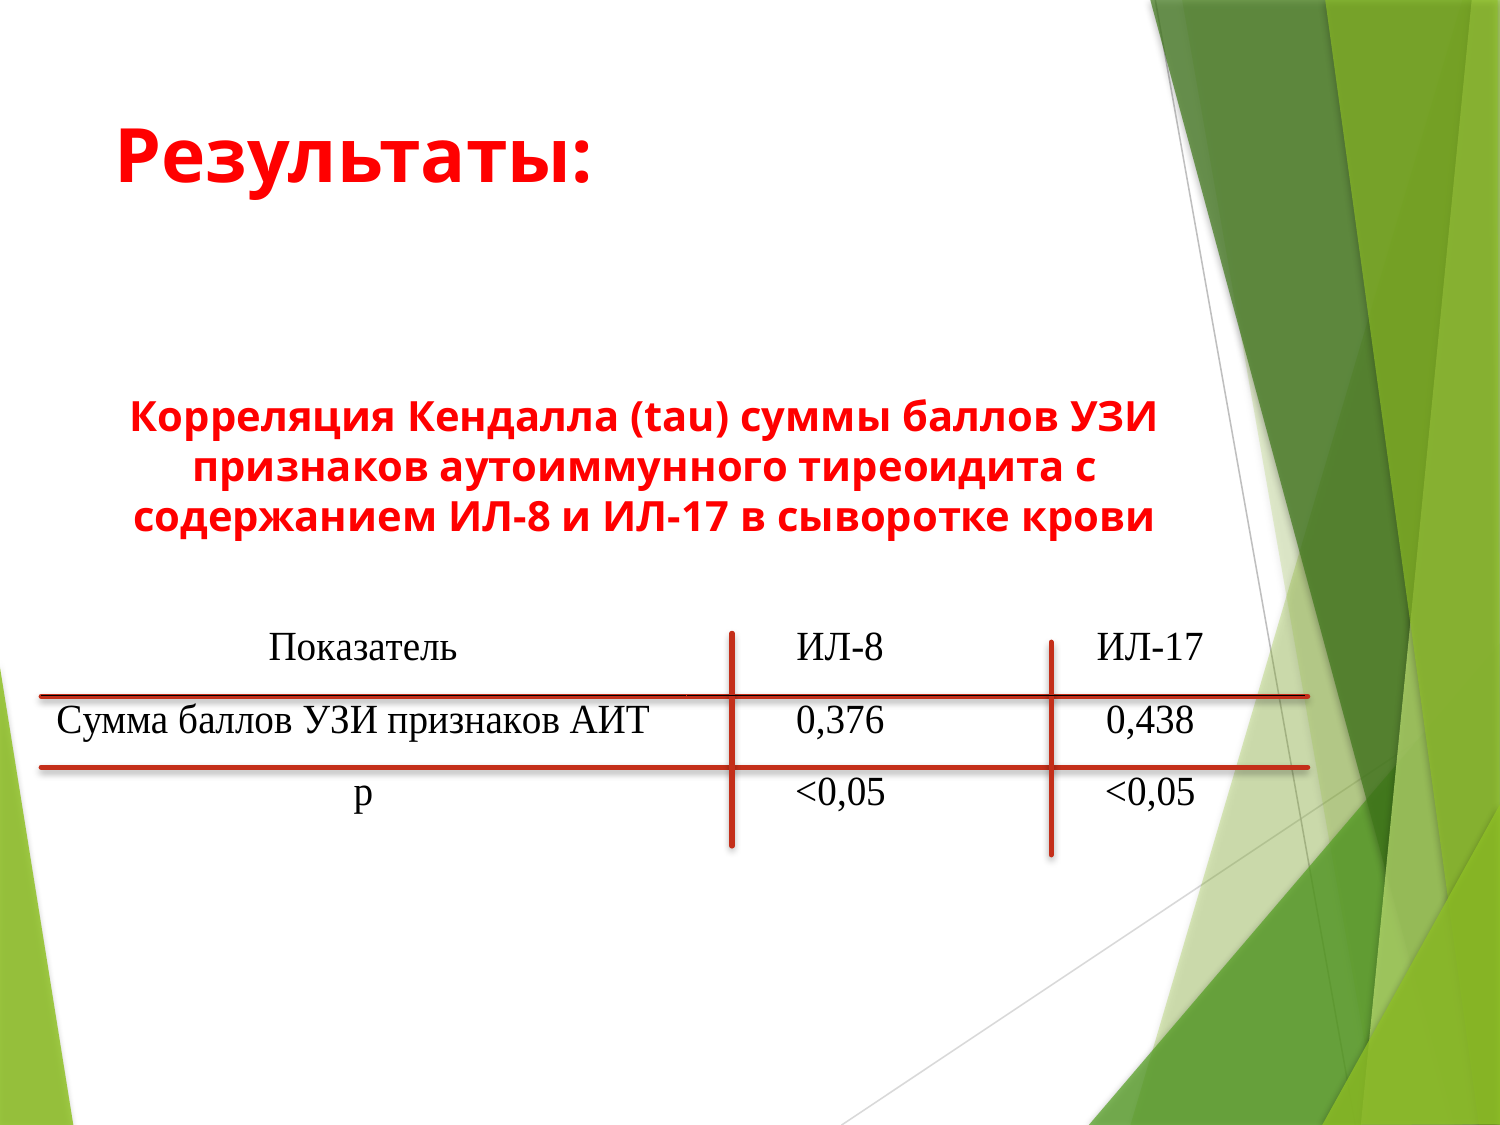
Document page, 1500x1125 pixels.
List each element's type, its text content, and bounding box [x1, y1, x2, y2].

list Корреляция Кендалла (tau) суммы баллов УЗИ признаков аутоиммунного тиреоидита с содержанием ИЛ-8 и ИЛ-17 в сыворотке крови [76, 381, 1213, 621]
title Результаты: [99, 99, 1282, 232]
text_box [40, 622, 1309, 881]
